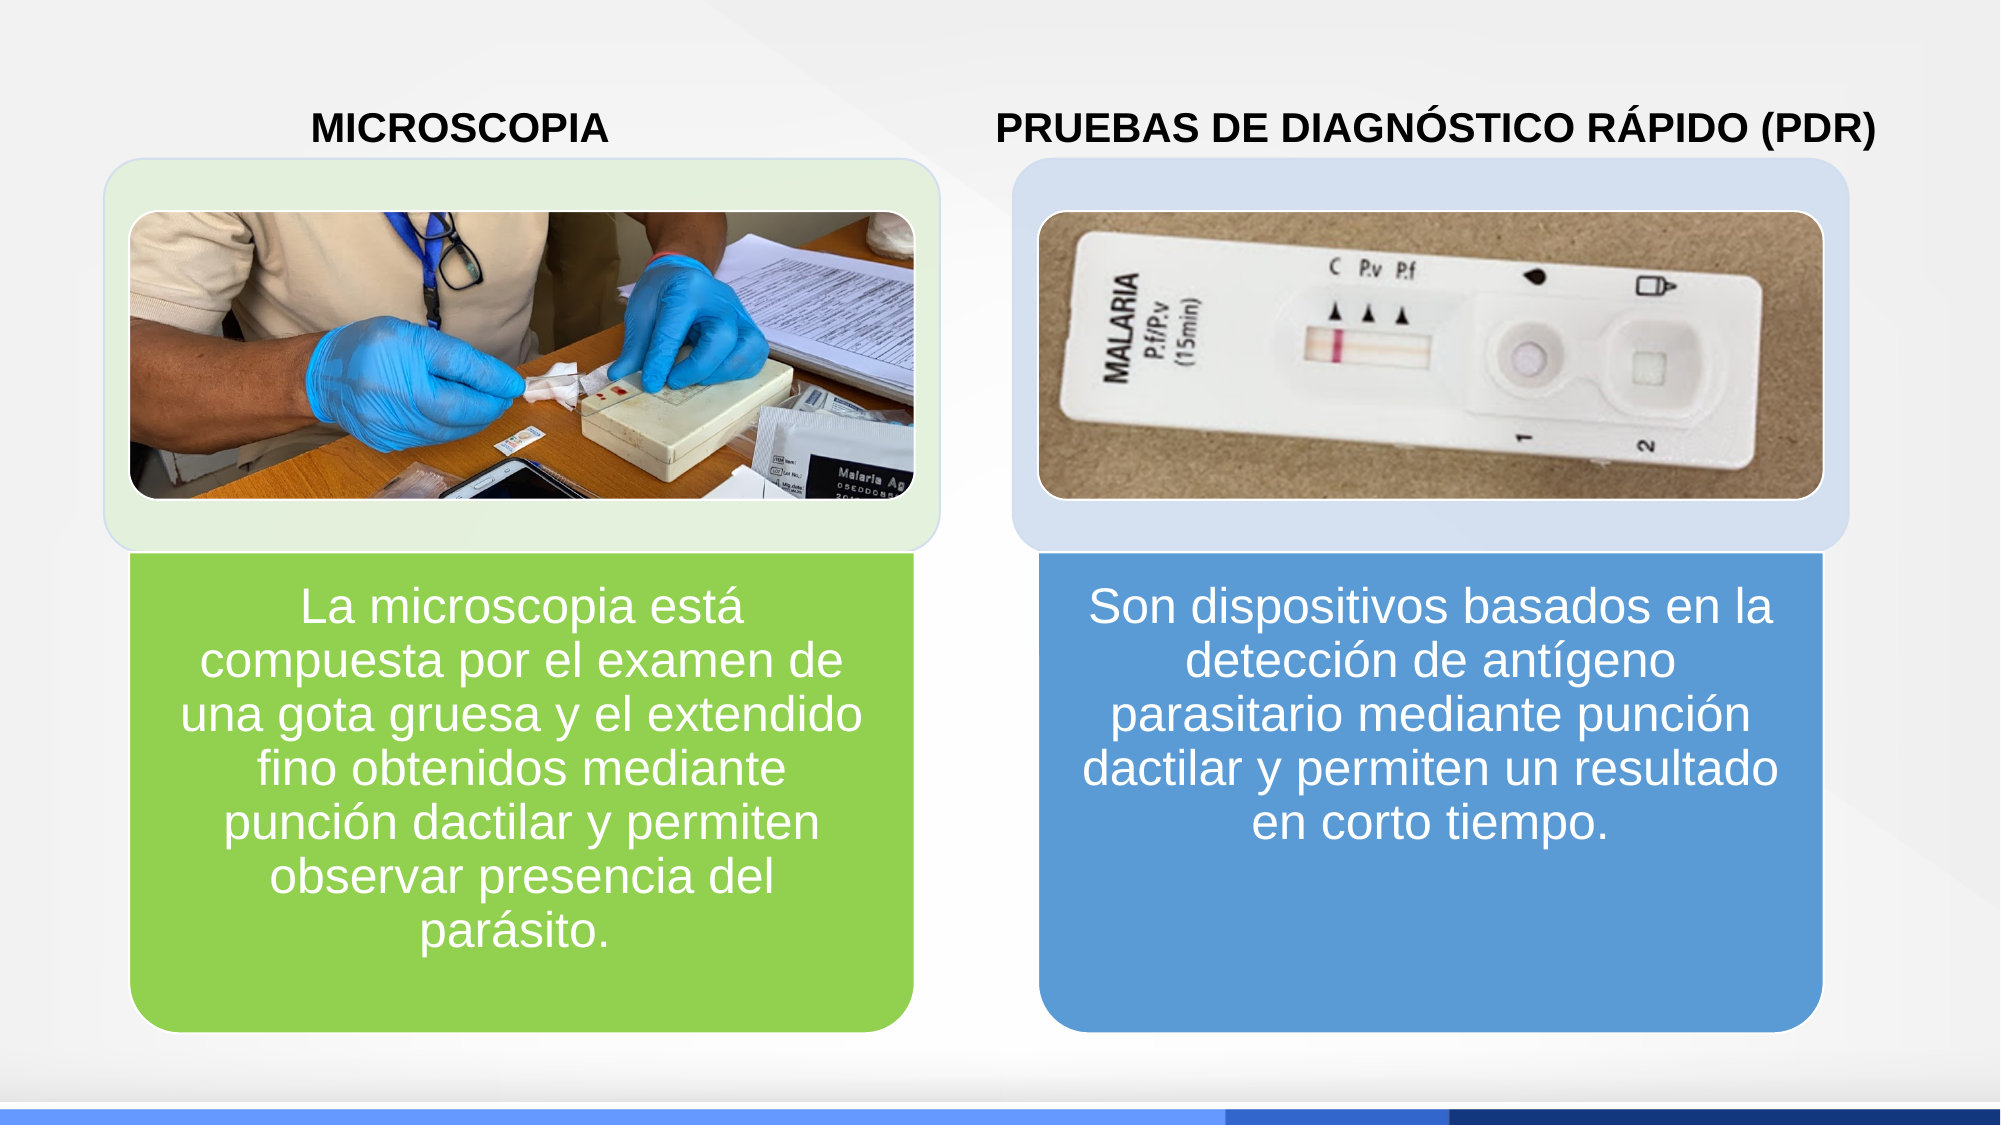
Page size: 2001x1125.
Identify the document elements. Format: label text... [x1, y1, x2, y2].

text_box PRUEBAS DE DIAGNÓSTICO RÁPIDO (PDR) [976, 93, 1896, 158]
picture [0, 0, 2001, 1125]
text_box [103, 158, 940, 1034]
text_box MICROSCOPIA [241, 93, 679, 157]
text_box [1012, 158, 1849, 1034]
